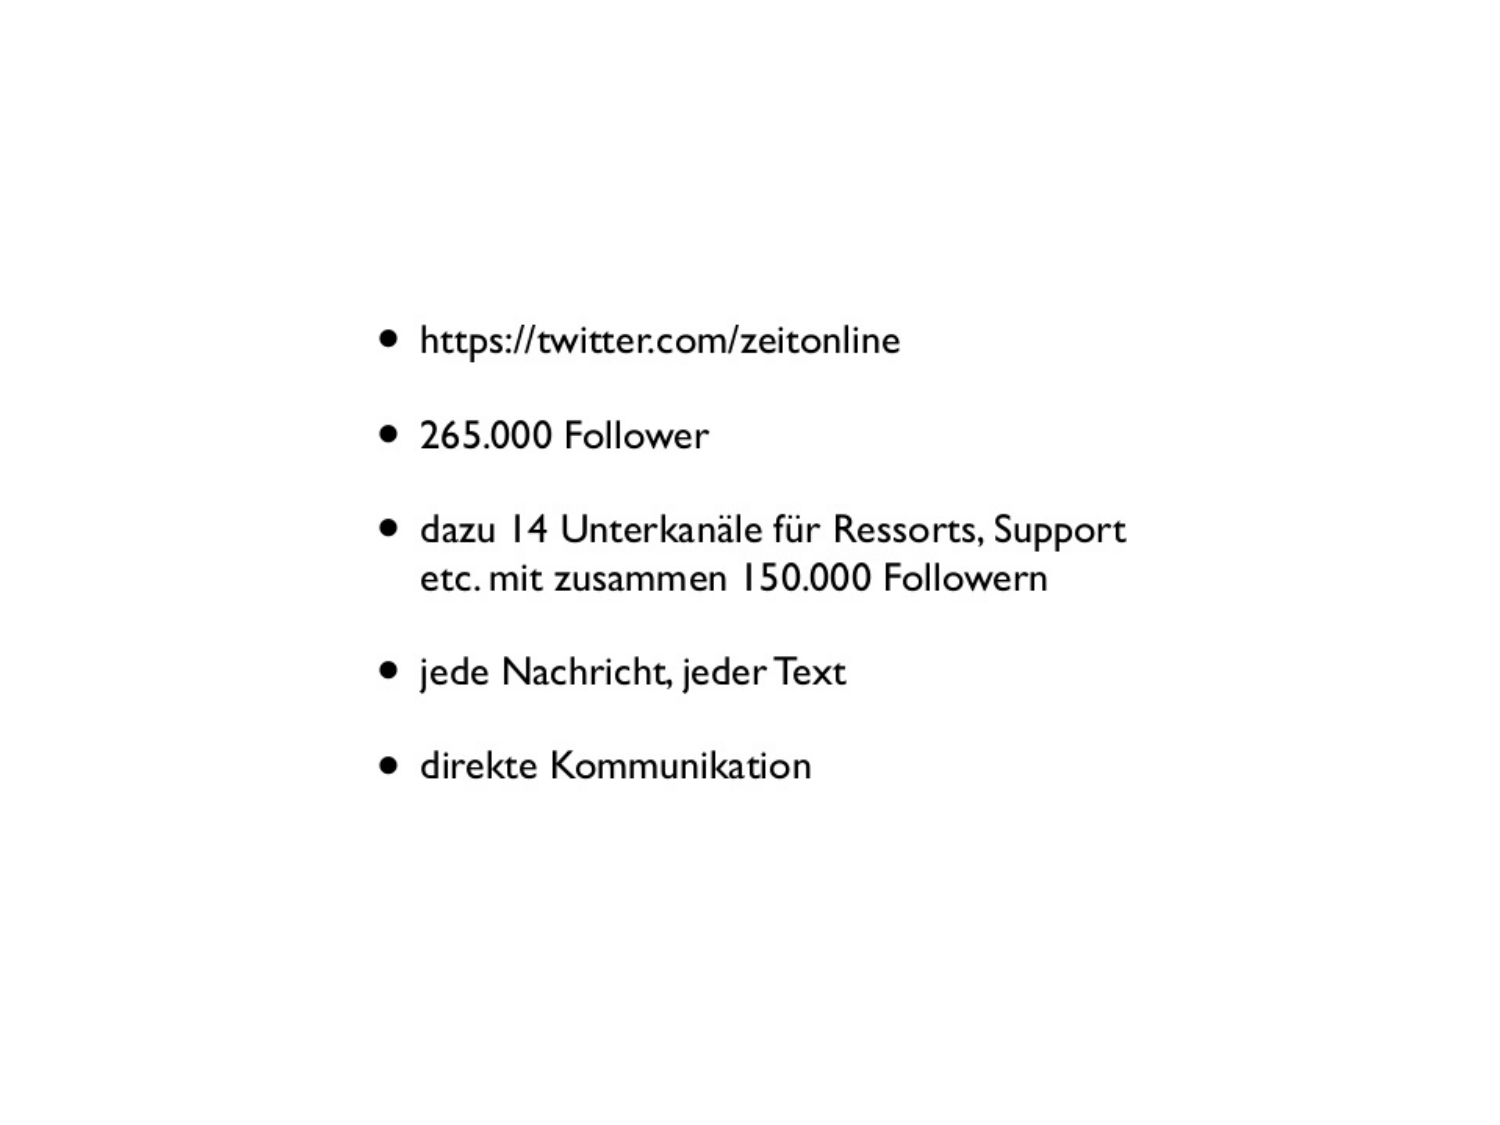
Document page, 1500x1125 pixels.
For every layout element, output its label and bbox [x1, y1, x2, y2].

picture [264, 194, 1249, 917]
